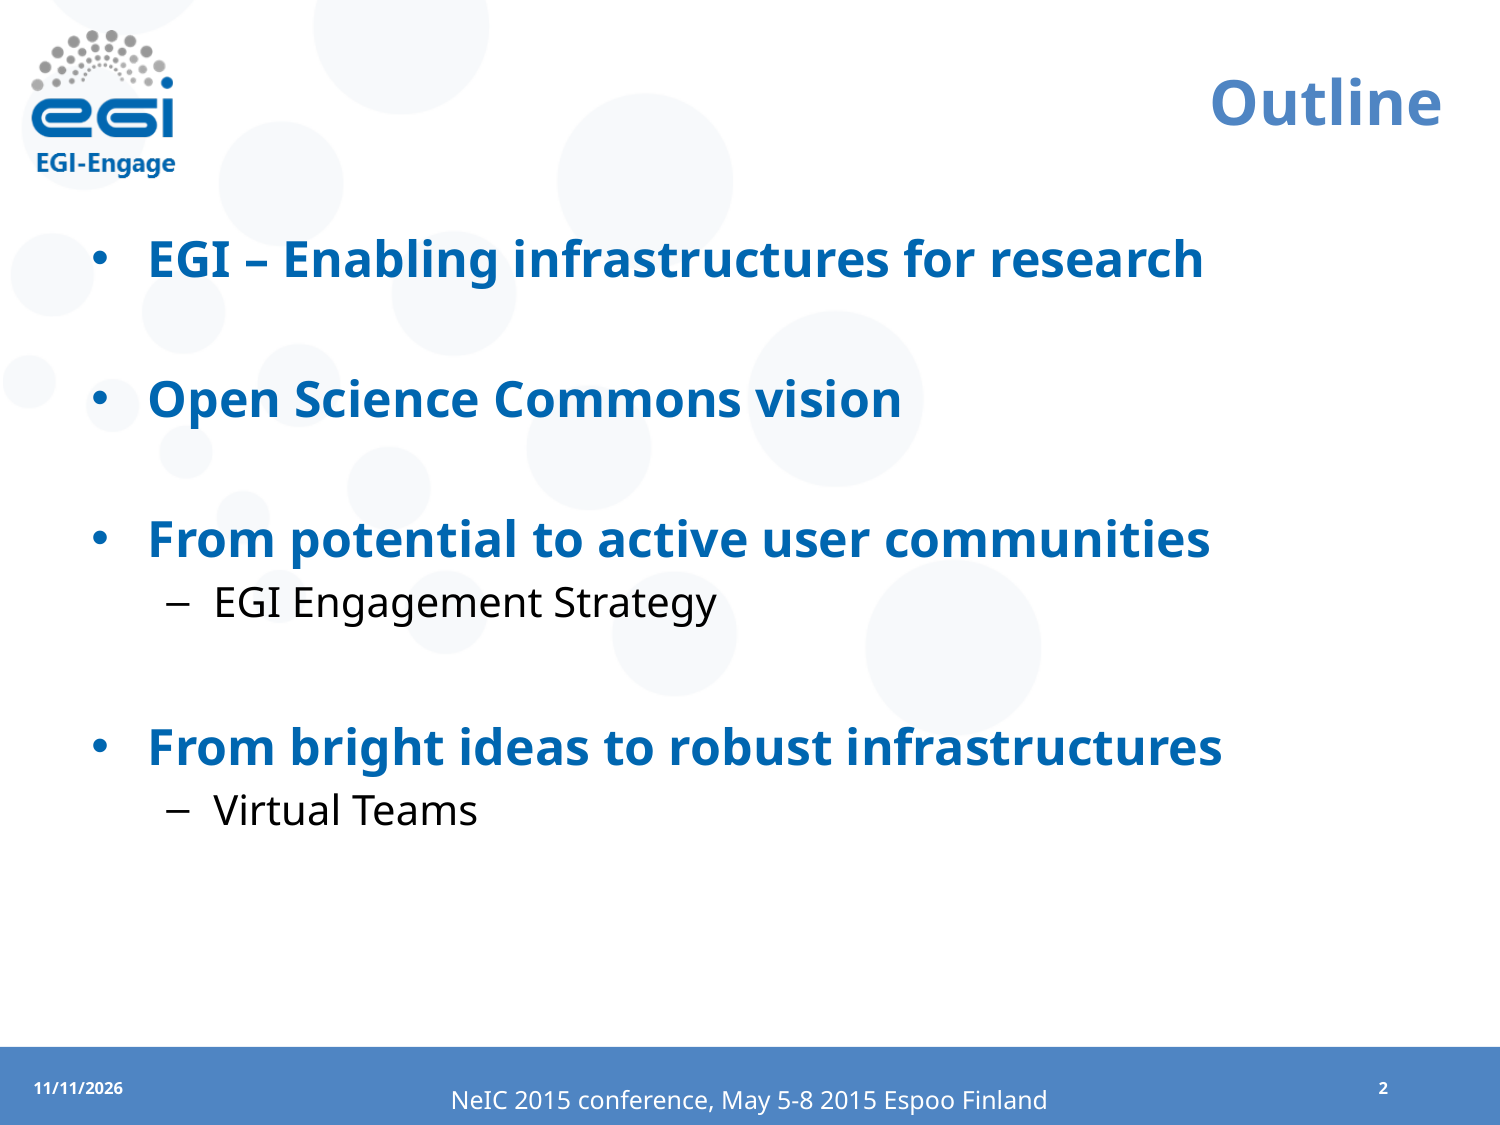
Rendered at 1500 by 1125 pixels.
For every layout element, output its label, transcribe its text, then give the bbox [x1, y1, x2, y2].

picture [3, 0, 1076, 772]
footer NeIC 2015 conference, May 5-8 2015 Espoo Finland [194, 1069, 1306, 1125]
list EGI – Enabling infrastructures for research Open Science Commons vision From potential to active user communities EGI Engagement Strategy From bright ideas to robust infrastructures Virtual Teams [76, 220, 1459, 1005]
title Outline [253, 30, 1459, 171]
